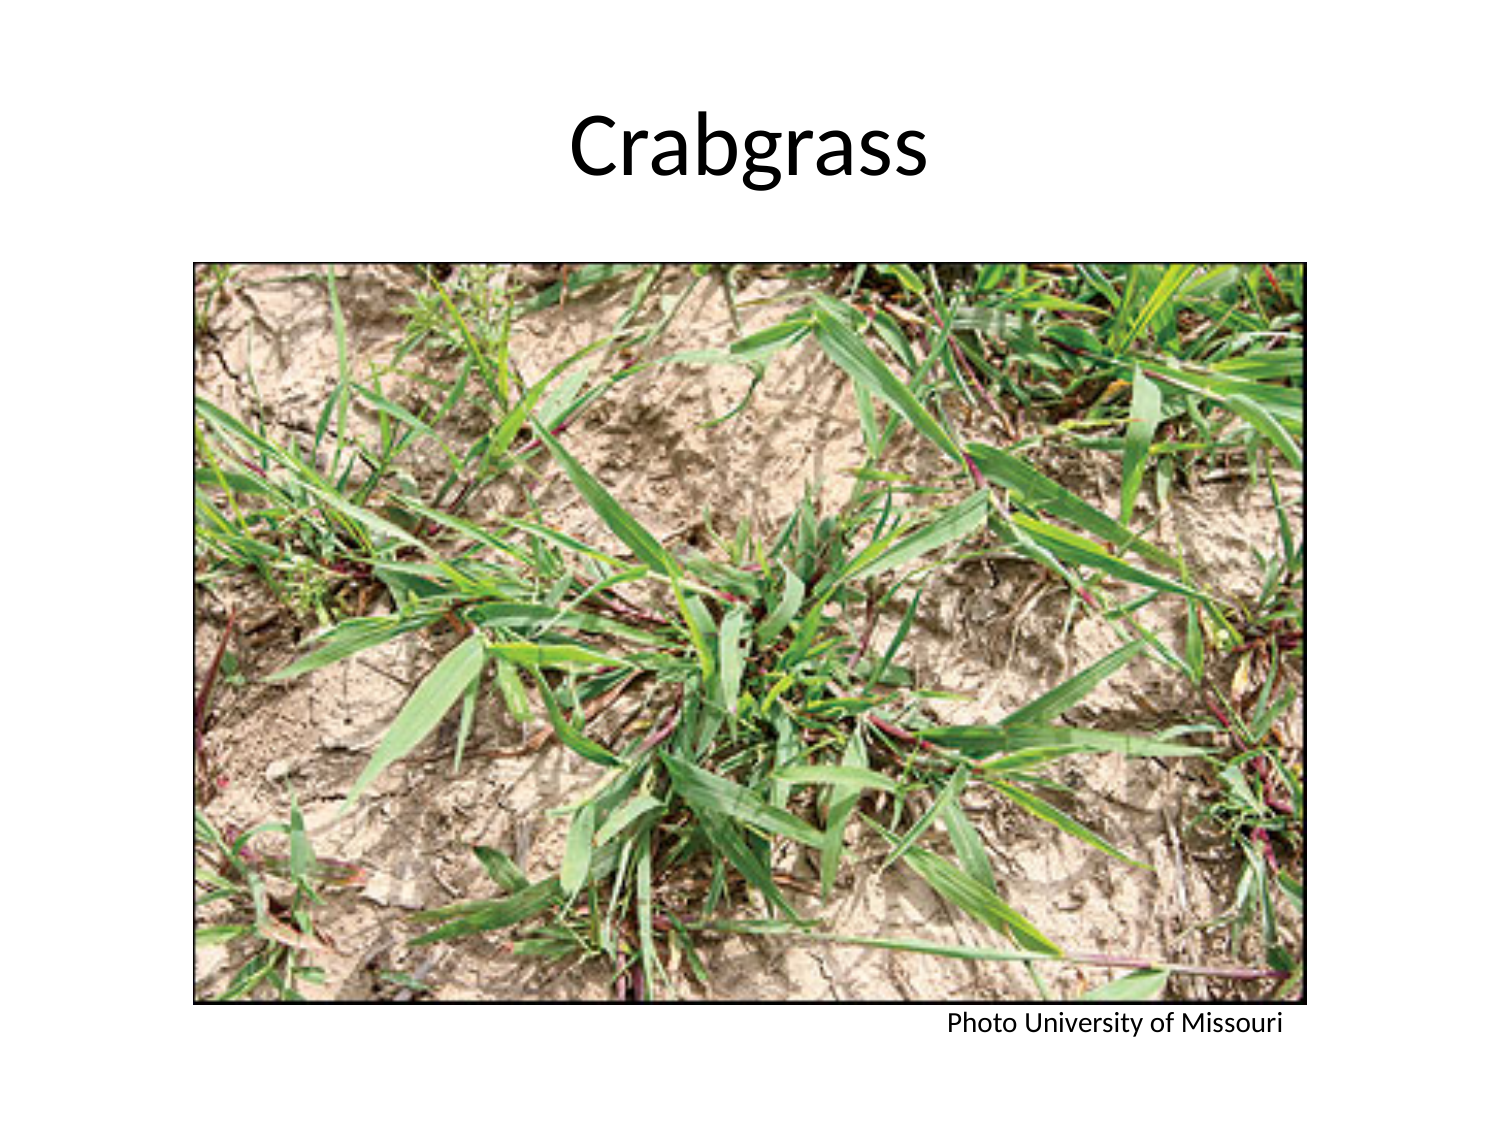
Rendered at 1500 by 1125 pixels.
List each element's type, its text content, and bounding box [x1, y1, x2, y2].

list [74, 262, 1426, 1006]
text_box Photo University of Missouri [932, 1014, 1302, 1046]
title Crabgrass [75, 45, 1425, 233]
